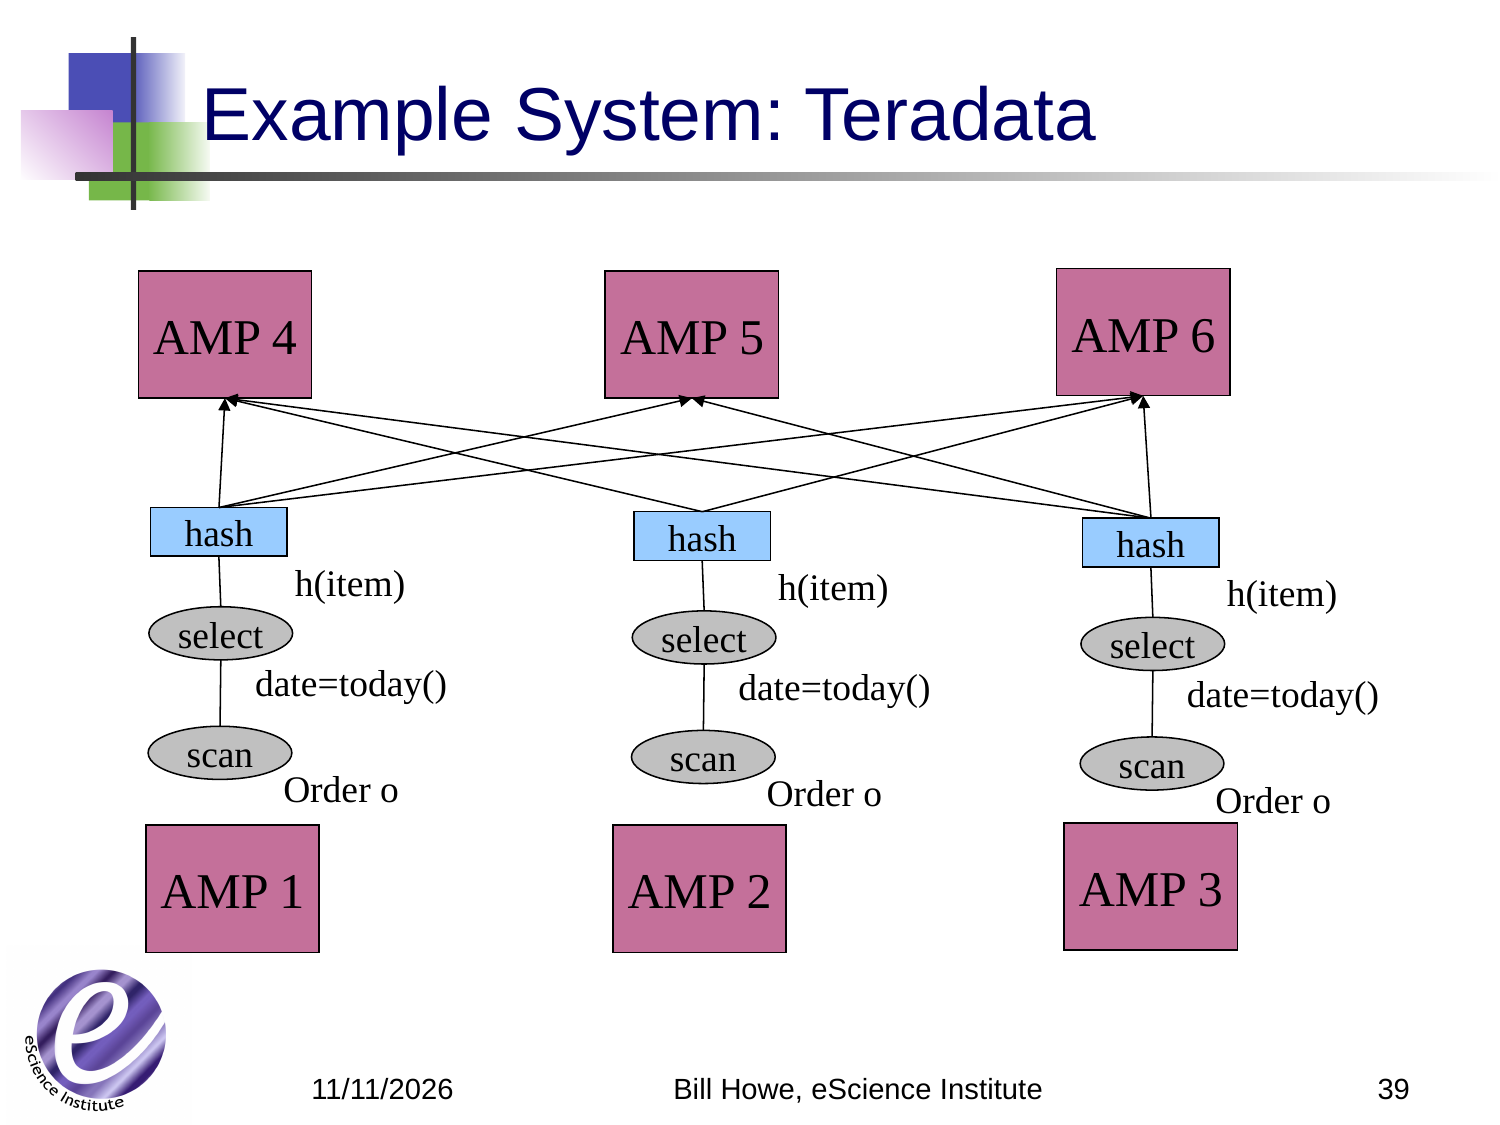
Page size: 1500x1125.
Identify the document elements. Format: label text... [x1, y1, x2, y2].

footer Bill Howe, eScience Institute [620, 1037, 1096, 1113]
picture [6, 945, 192, 1125]
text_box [148, 606, 1395, 738]
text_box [137, 268, 1231, 519]
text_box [150, 507, 1353, 623]
slide_number 39 [1112, 1037, 1425, 1113]
text_box AMP 3 [1064, 838, 1238, 951]
text_box AMP 2 [612, 838, 787, 953]
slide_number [296, 1038, 609, 1113]
text_box AMP 1 [145, 836, 320, 953]
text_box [147, 726, 1347, 829]
title Example System: Teradata [186, 52, 1466, 163]
